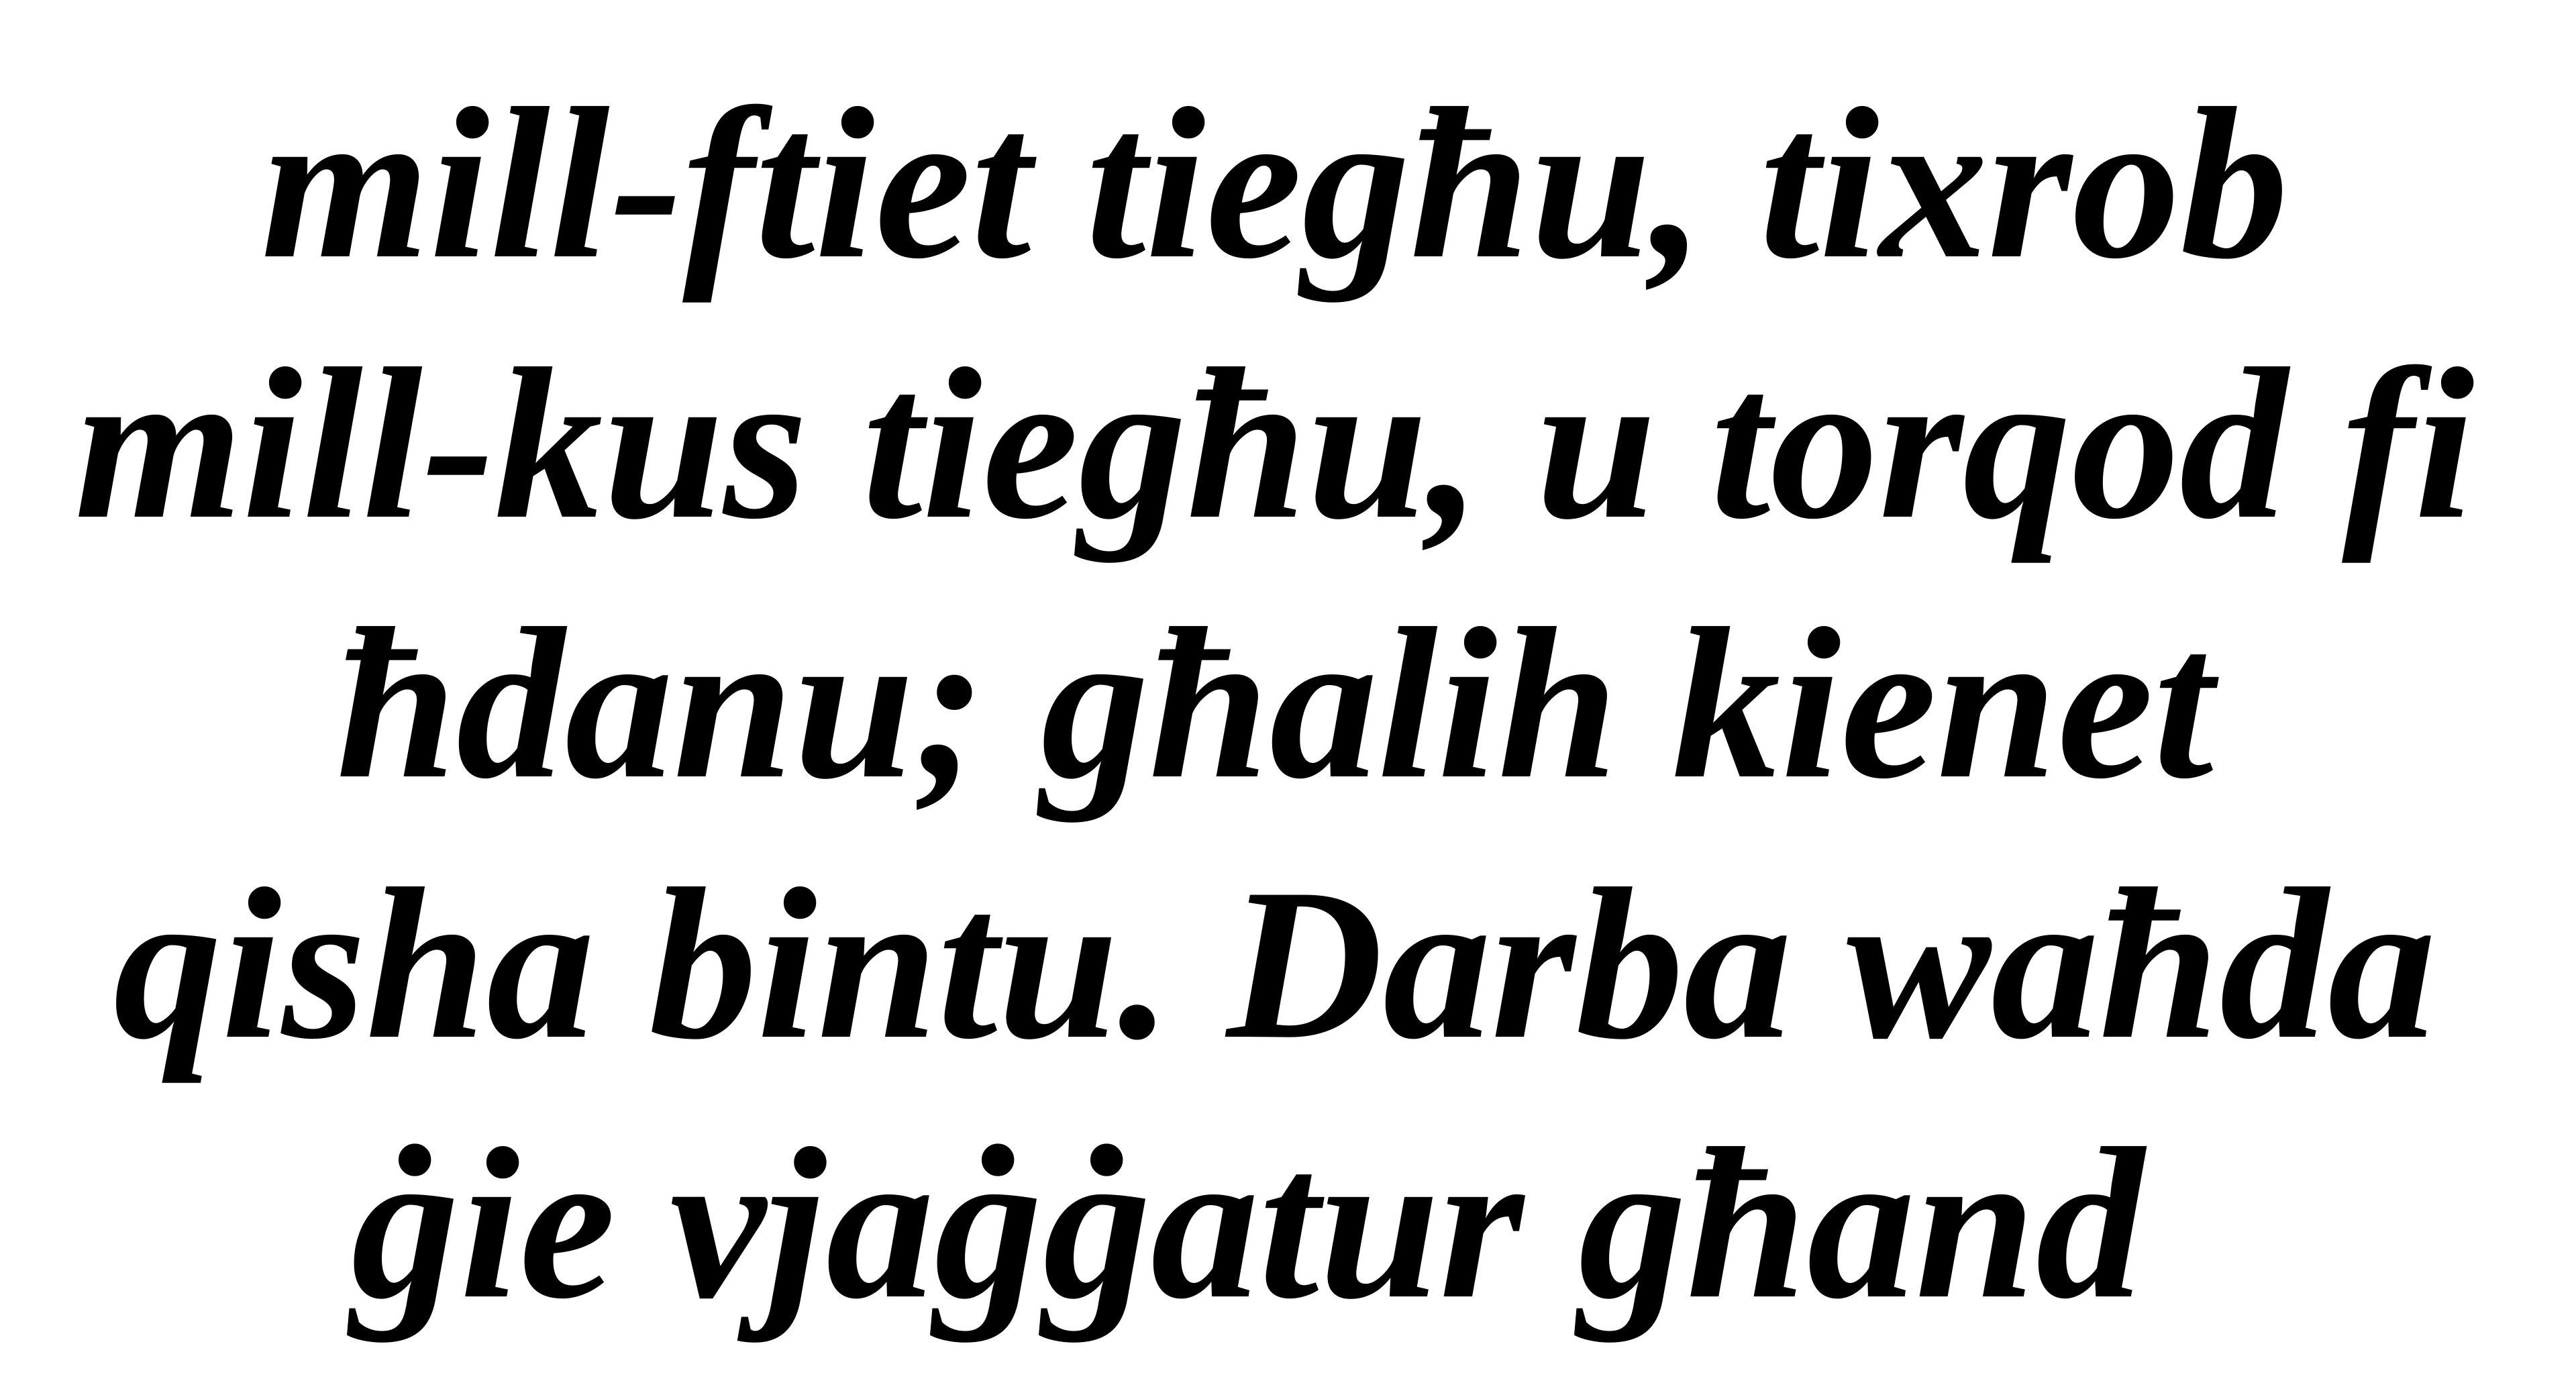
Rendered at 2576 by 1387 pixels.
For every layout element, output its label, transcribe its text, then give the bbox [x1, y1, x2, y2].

text_box mill-ftiet tiegħu, tixrob mill-kus tiegħu, u torqod fi ħdanu; għalih kienet qisha bintu. Darba waħda ġie vjaġġatur għand [45, 38, 2508, 1345]
